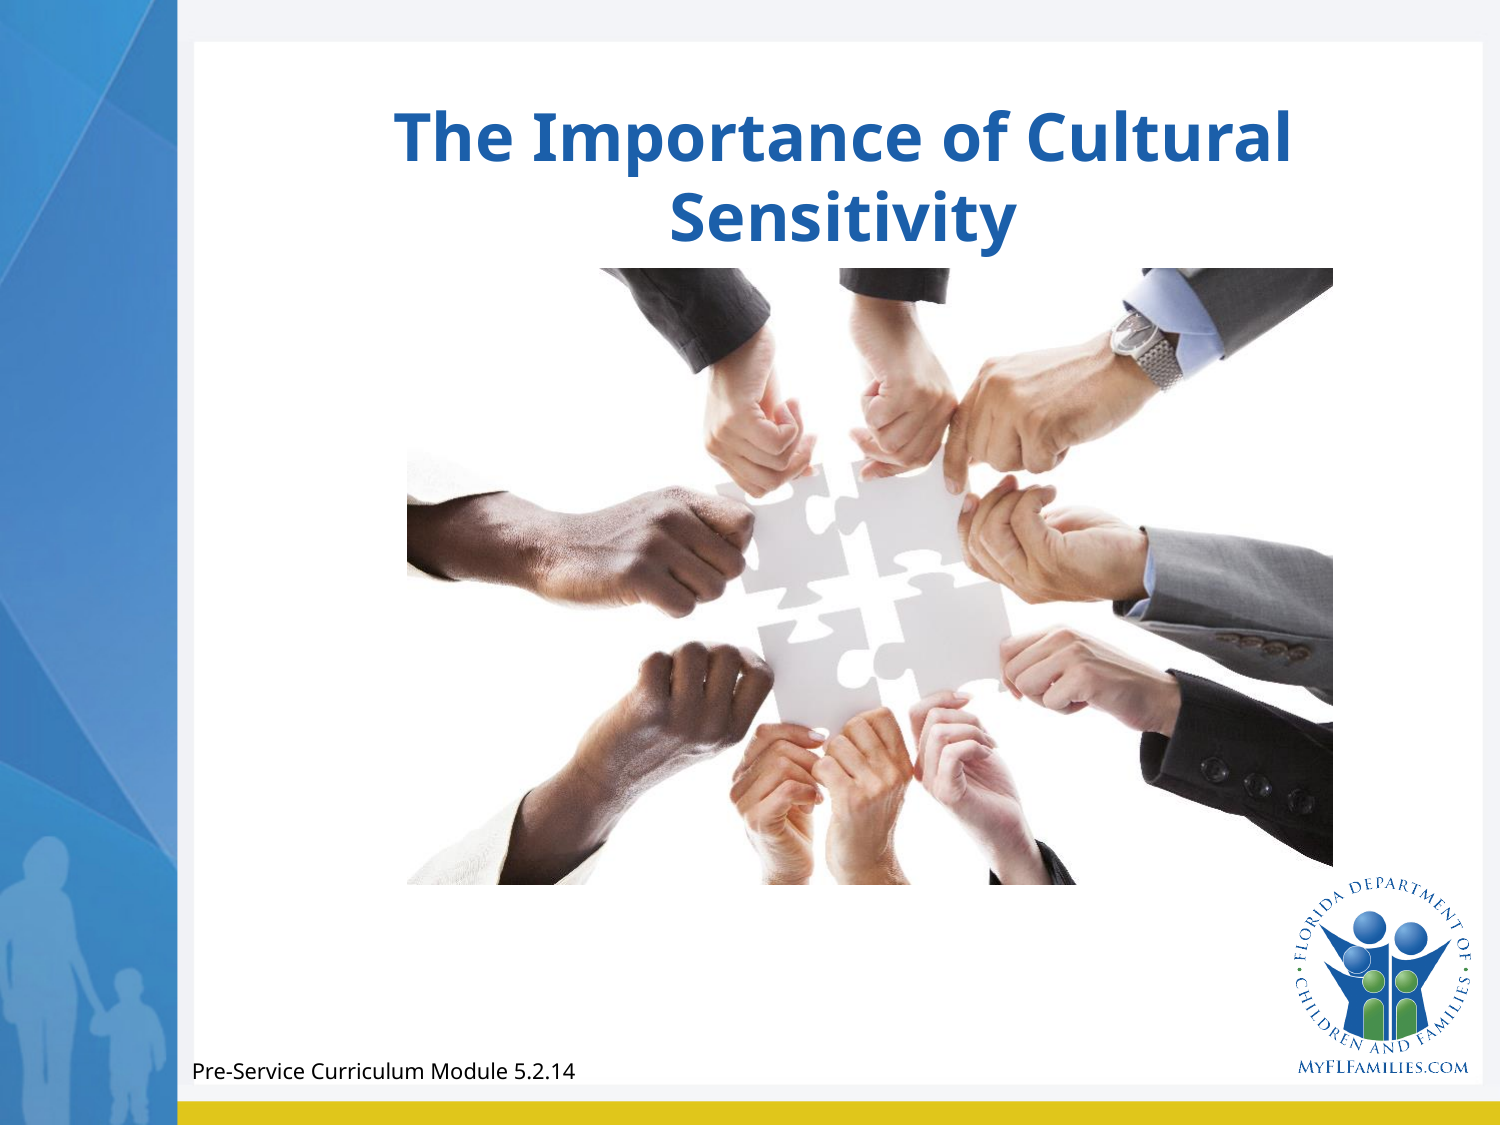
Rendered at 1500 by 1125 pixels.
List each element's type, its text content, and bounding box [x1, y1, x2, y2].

picture [0, 0, 1500, 1125]
text_box Pre-Service Curriculum Module 5.2.14 [177, 1050, 626, 1100]
title The Importance of Cultural Sensitivity [263, 80, 1425, 269]
